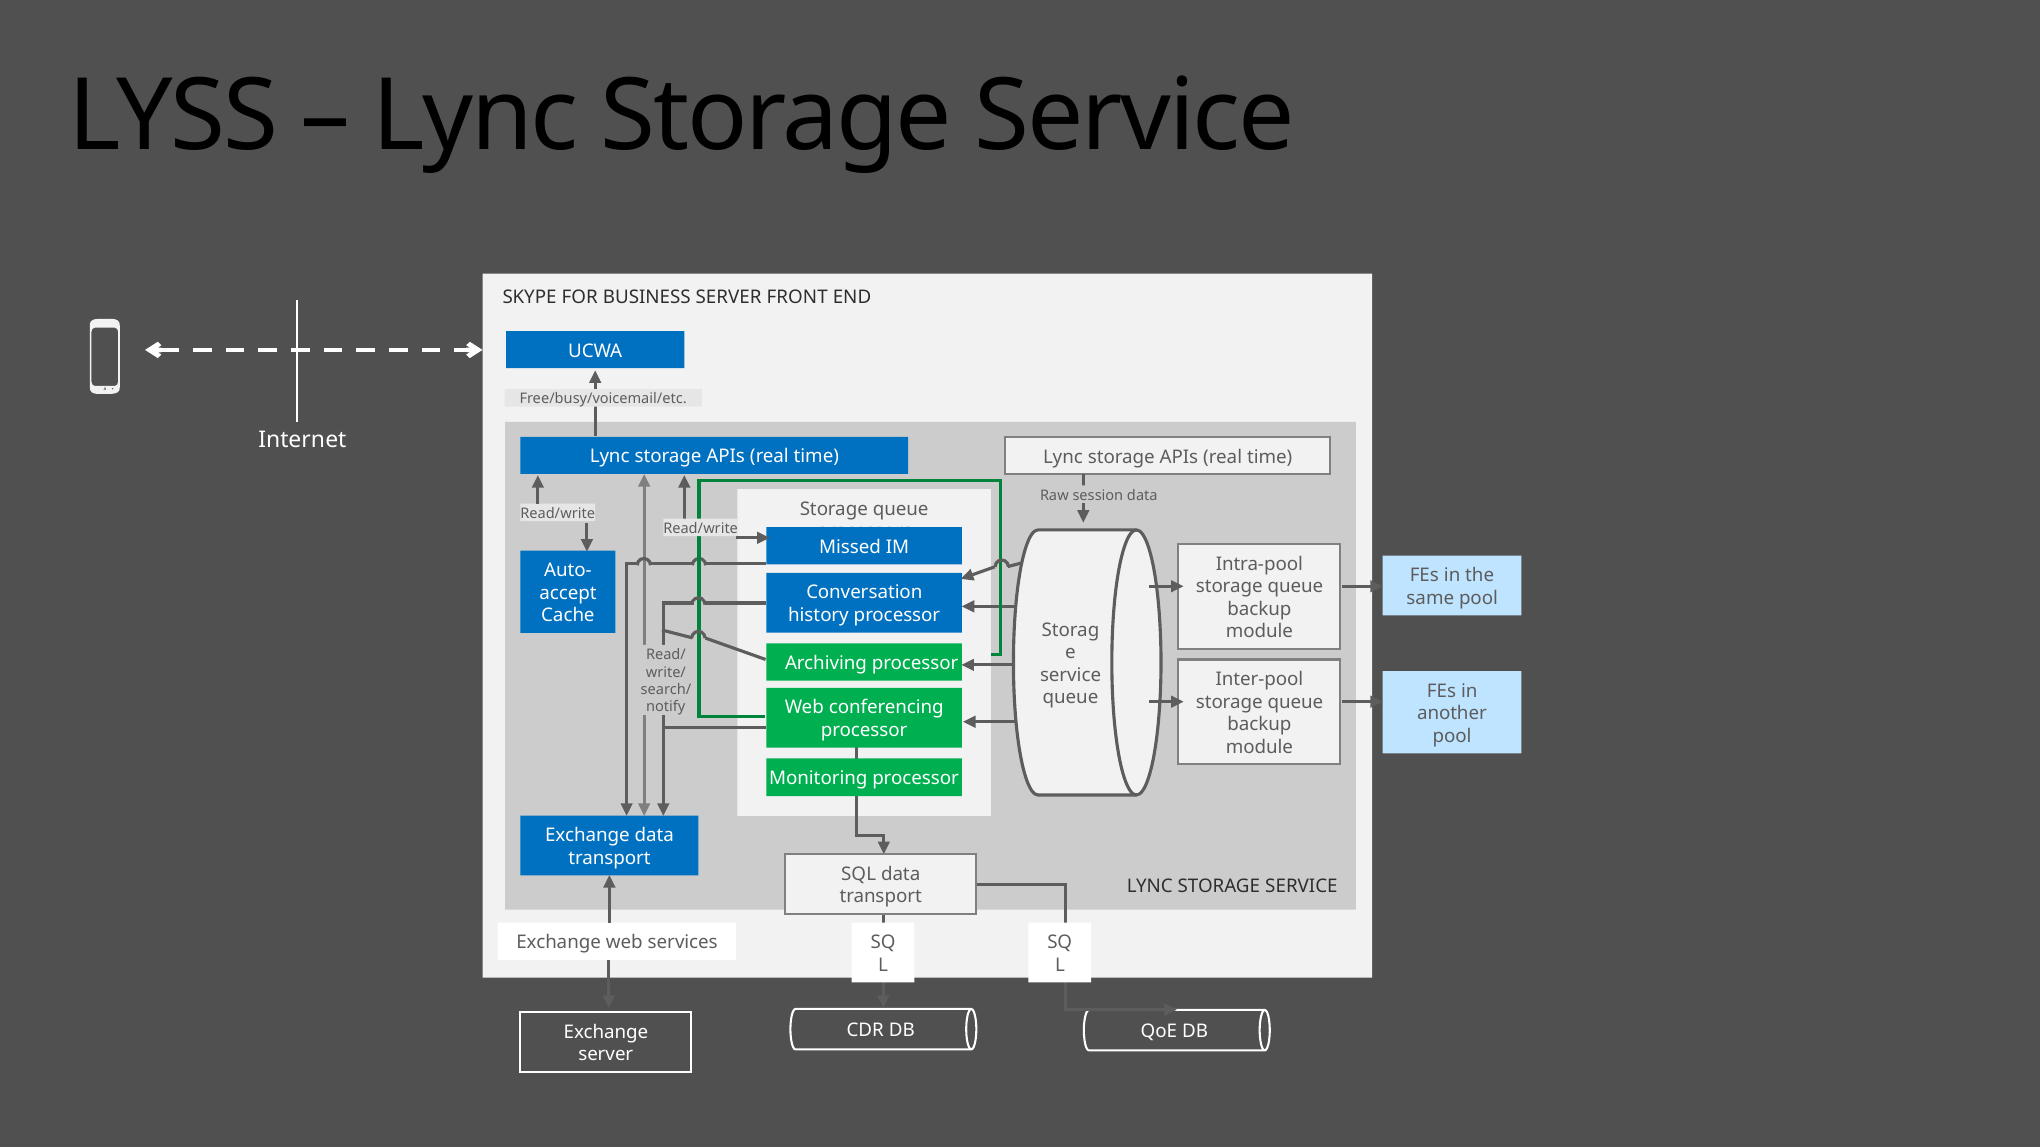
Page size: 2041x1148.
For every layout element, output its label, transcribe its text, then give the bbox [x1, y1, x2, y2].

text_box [482, 273, 1522, 1051]
title LYSS – Lync Storage Service [45, 48, 1996, 199]
text_box Internet [228, 415, 377, 466]
text_box [89, 318, 120, 394]
